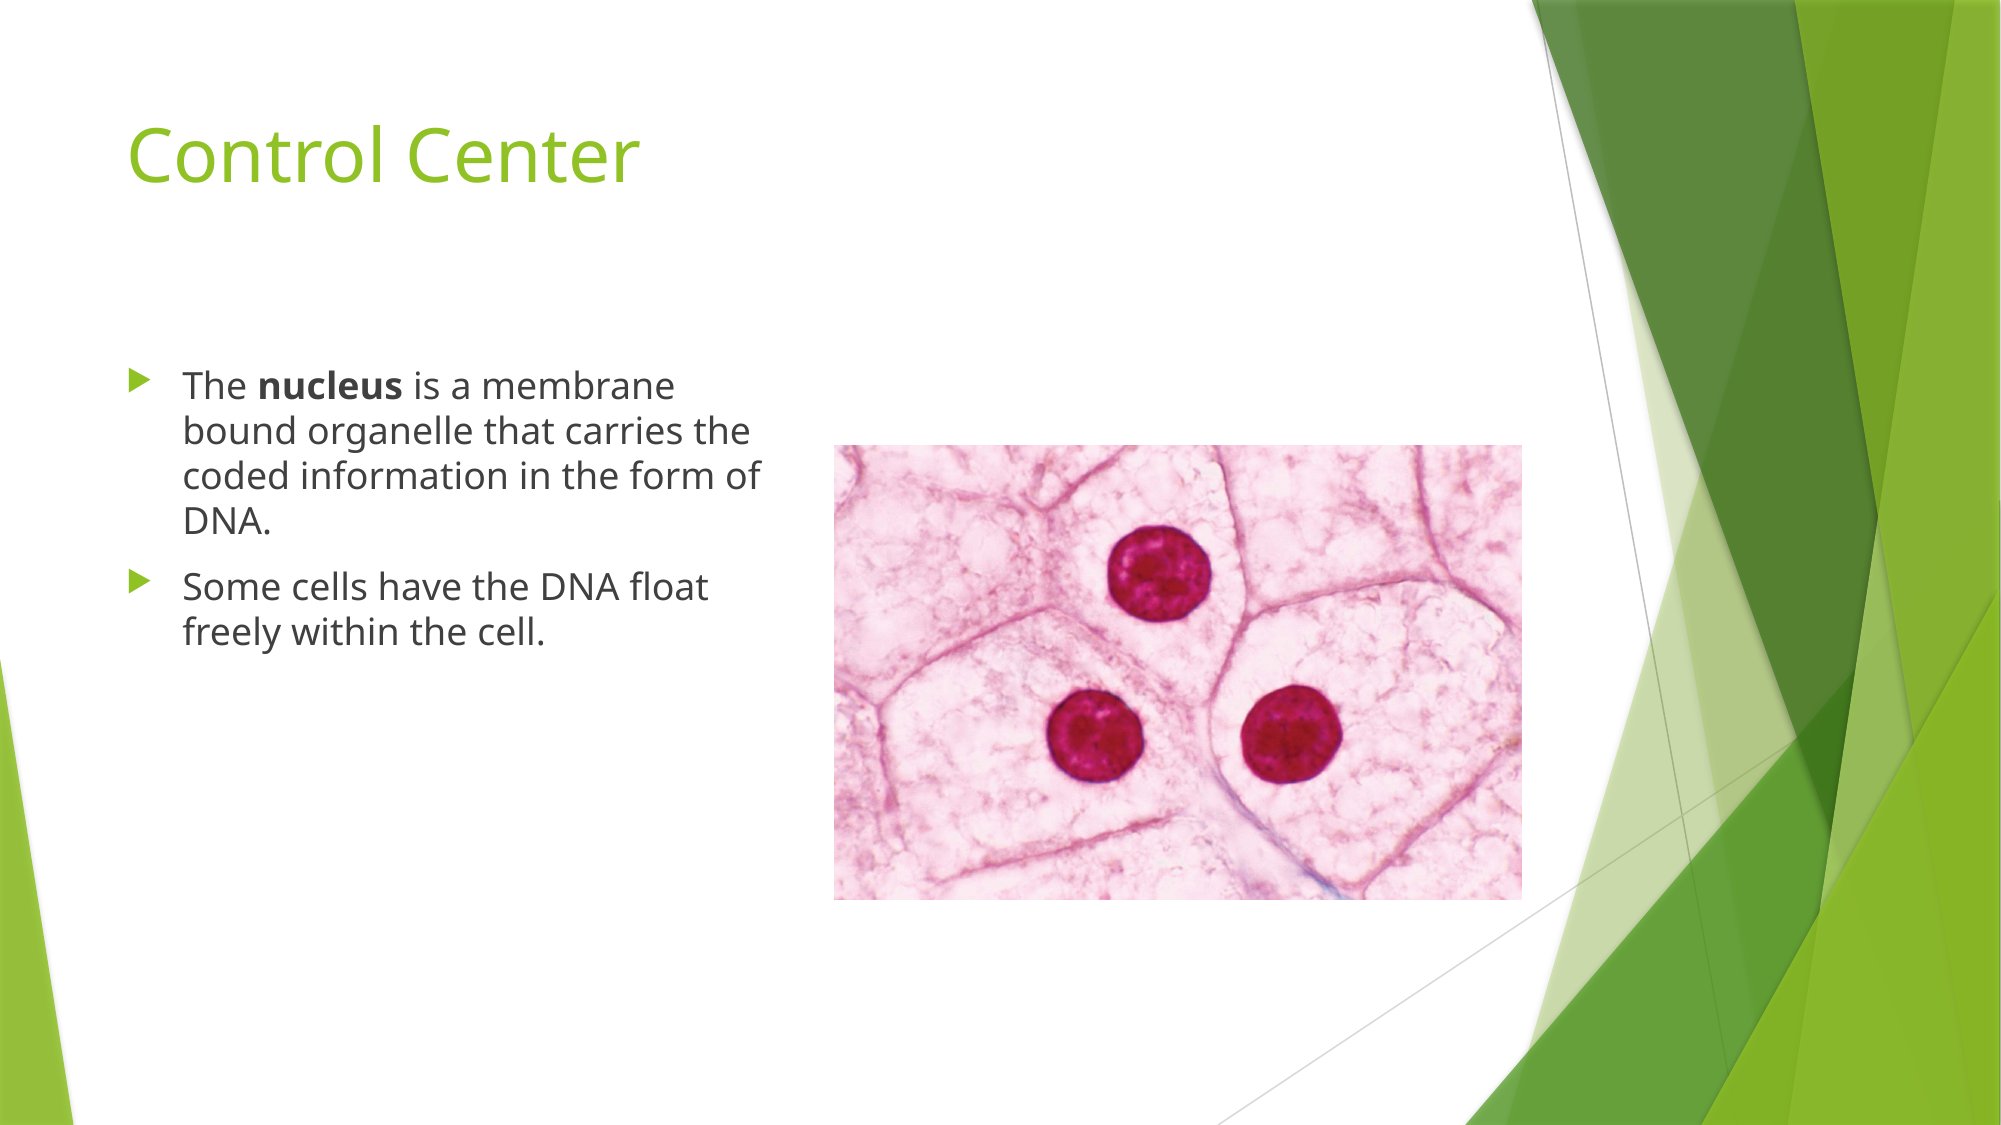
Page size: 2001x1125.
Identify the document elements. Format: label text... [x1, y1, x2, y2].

title Control Center [111, 99, 1522, 317]
list The nucleus is a membrane bound organelle that carries the coded information in the form of DNA. Some cells have the DNA float freely within the cell. [111, 354, 798, 992]
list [834, 445, 1522, 901]
